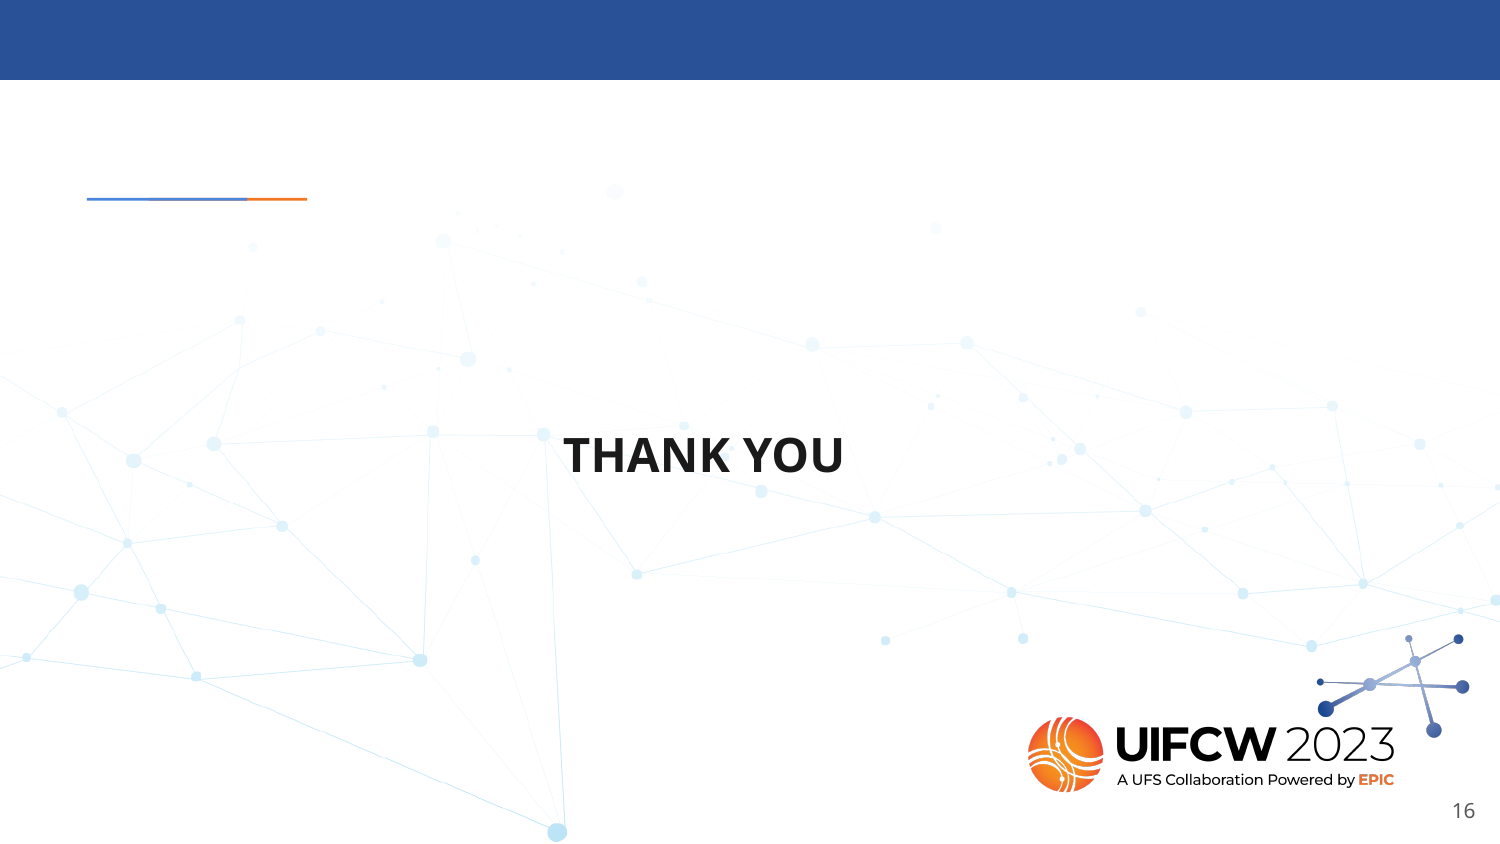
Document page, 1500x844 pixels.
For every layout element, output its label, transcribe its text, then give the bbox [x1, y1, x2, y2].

title THANK YOU [547, 409, 1500, 498]
picture [0, 80, 1500, 844]
slide_number 16 [1400, 779, 1491, 844]
